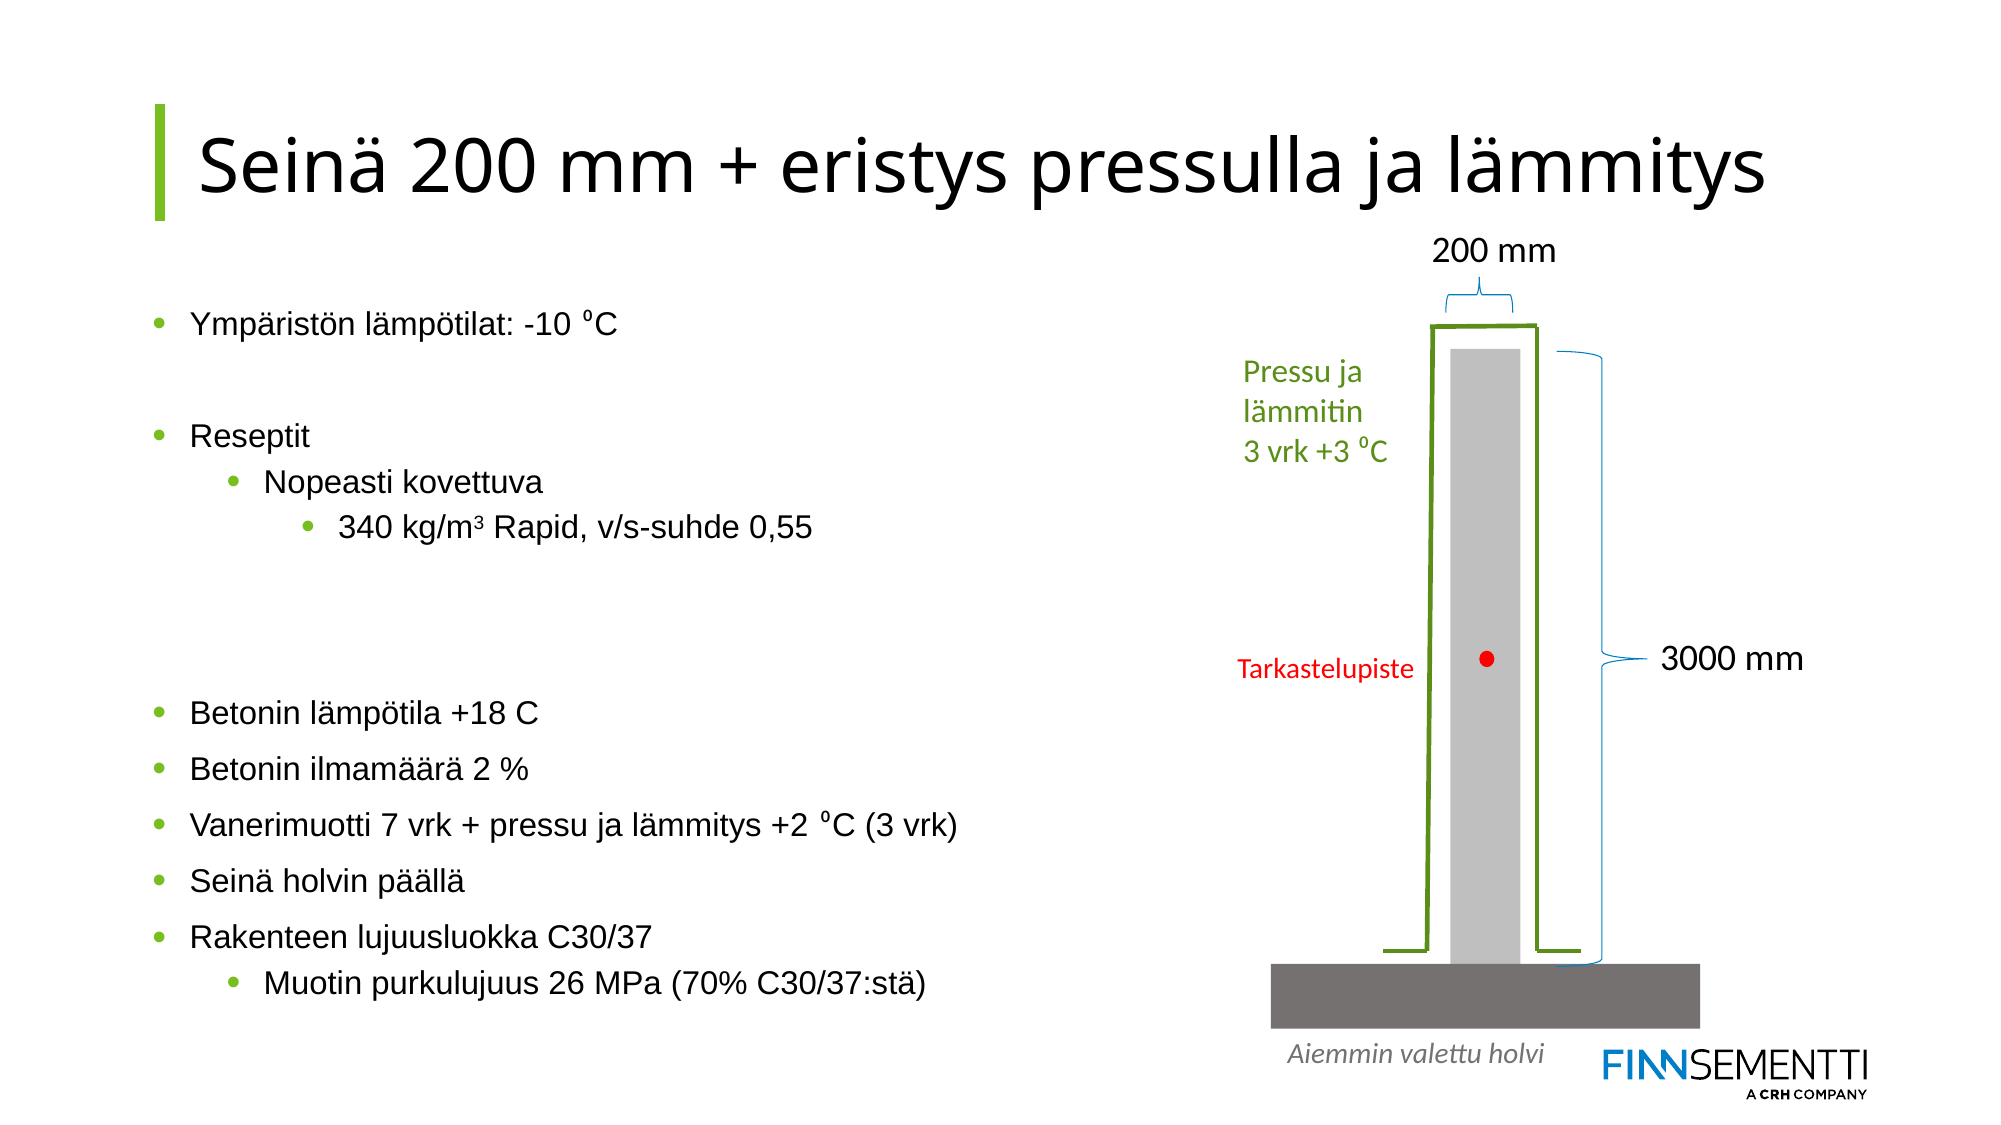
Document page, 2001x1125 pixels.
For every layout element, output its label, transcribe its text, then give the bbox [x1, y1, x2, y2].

text_box Pressu ja lämmitin 3 vrk +3 ⁰C [1228, 341, 1424, 477]
text_box [1445, 278, 1514, 313]
text_box Tarkastelupiste [1222, 641, 1427, 692]
list Ympäristön lämpötilat: -10 ⁰C Reseptit Nopeasti kovettuva 340 kg/m3 Rapid, v/s-suhde 0,55 Betonin lämpötila +18 C Betonin ilmamäärä 2 % Vanerimuotti 7 vrk + pressu ja lämmitys +2 ⁰C (3 vrk) Seinä holvin päällä Rakenteen lujuusluokka C30/37 Muotin purkulujuus 26 MPa (70% C30/37:stä) [137, 299, 1000, 1014]
text_box [1449, 348, 1522, 963]
title Seinä 200 mm + eristys pressulla ja lämmitys [183, 59, 1909, 278]
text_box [1427, 326, 1433, 951]
text_box [1270, 963, 1701, 1030]
text_box 3000 mm [1645, 626, 1820, 686]
text_box [1556, 350, 1645, 967]
text_box 200 mm [1416, 217, 1573, 278]
text_box [1478, 649, 1496, 669]
text_box Aiemmin valettu holvi [1272, 1026, 1561, 1077]
